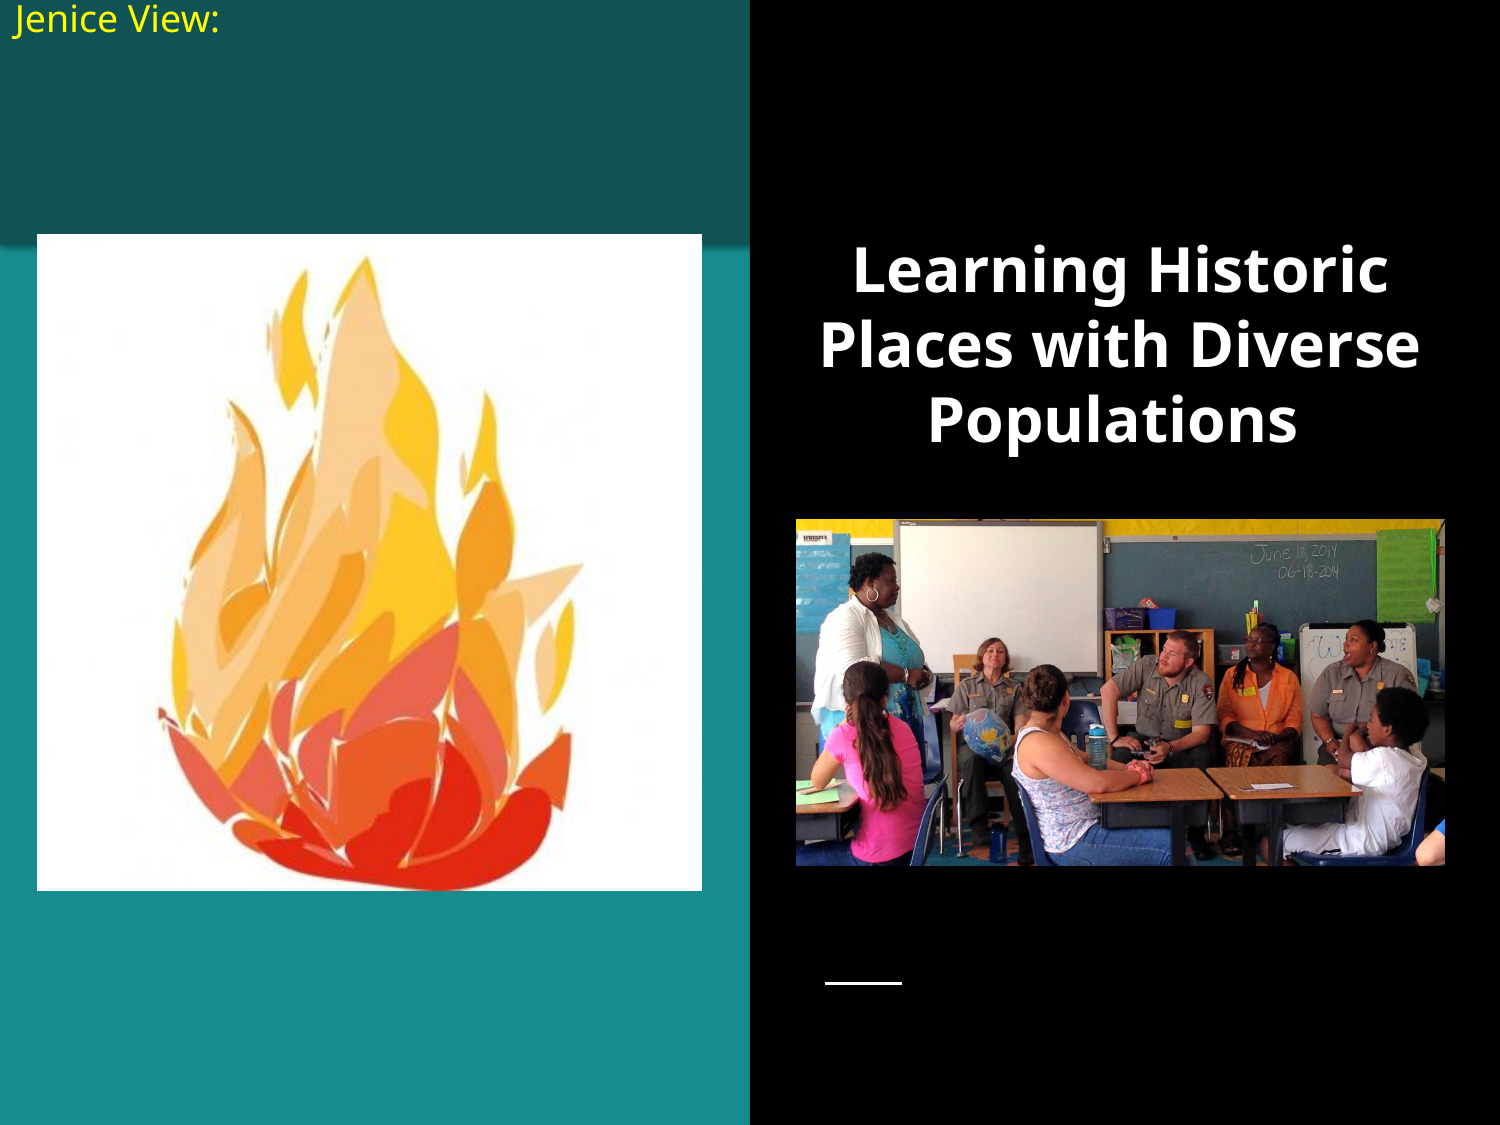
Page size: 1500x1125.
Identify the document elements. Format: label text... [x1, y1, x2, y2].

picture [796, 519, 1445, 866]
title Learning Historic Places with Diverse Populations [788, 234, 1453, 451]
picture [37, 234, 702, 891]
text_box Jenice View: [0, 0, 953, 48]
